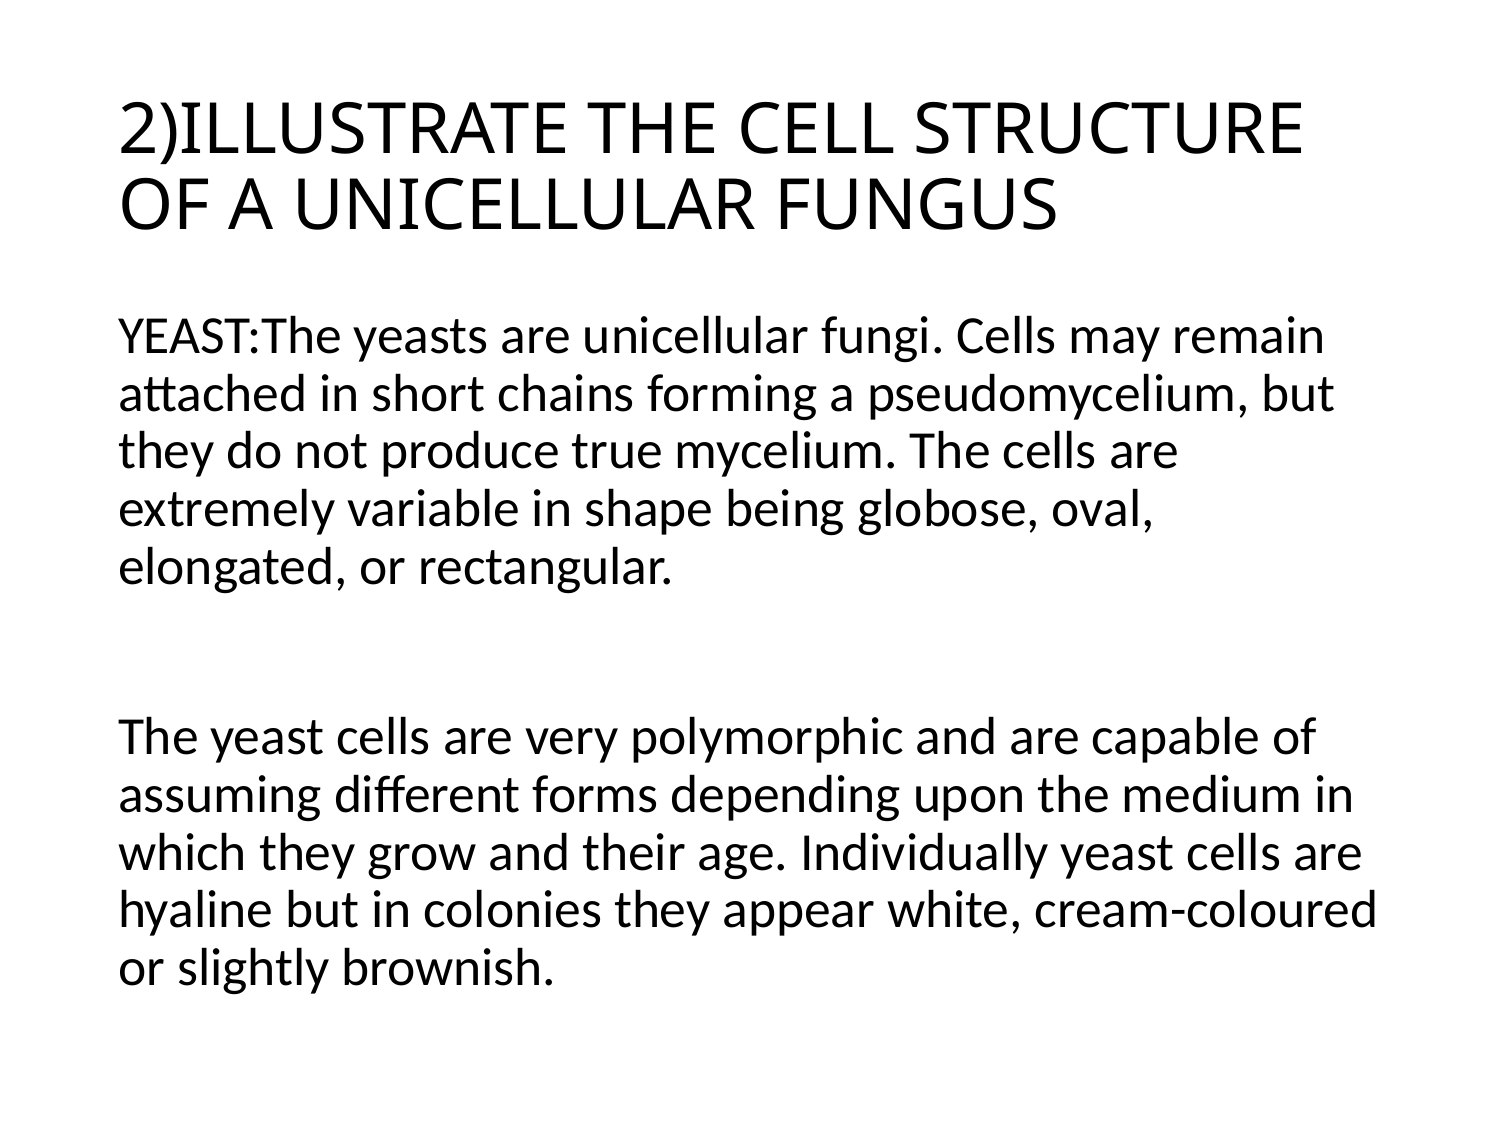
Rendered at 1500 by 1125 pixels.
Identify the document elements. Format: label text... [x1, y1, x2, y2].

list YEAST:The yeasts are unicellular fungi. Cells may remain attached in short chains forming a pseudomycelium, but they do not produce true mycelium. The cells are extremely variable in shape being globose, oval, elongated, or rectangular. The yeast cells are very polymorphic and are capable of assuming different forms depending upon the medium in which they grow and their age. Individually yeast cells are hyaline but in colonies they appear white, cream-coloured or slightly brownish. [103, 299, 1397, 1014]
title 2)ILLUSTRATE THE CELL STRUCTURE OF A UNICELLULAR FUNGUS [103, 59, 1397, 278]
